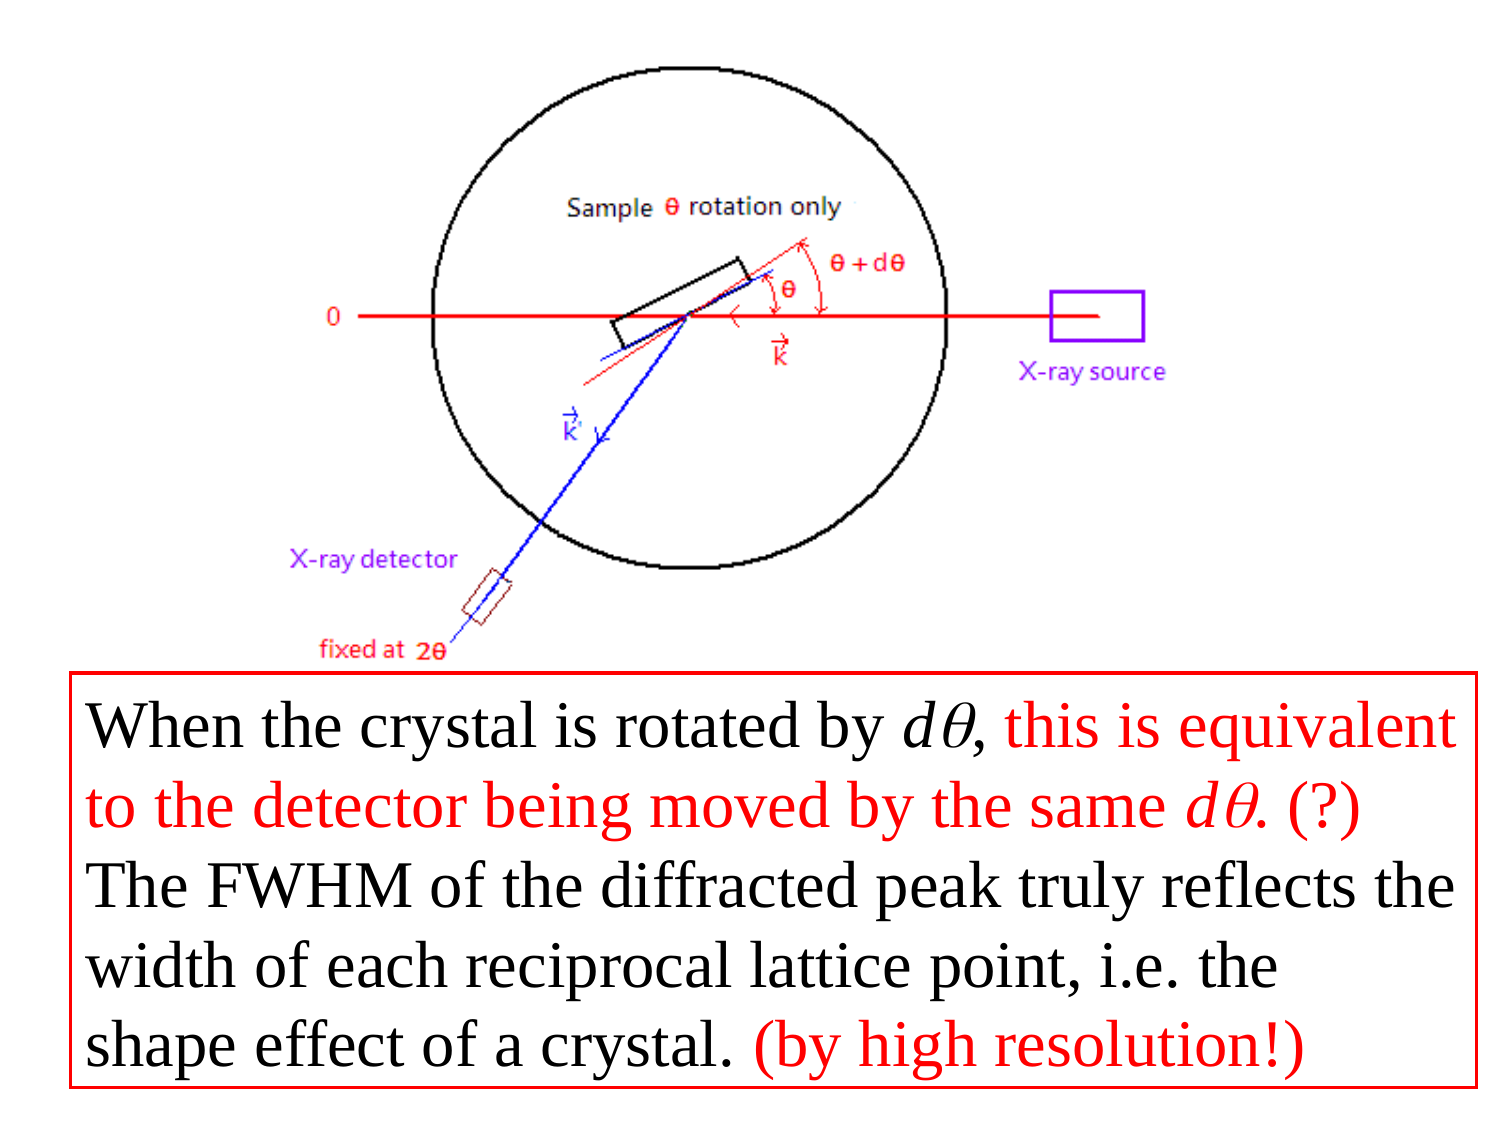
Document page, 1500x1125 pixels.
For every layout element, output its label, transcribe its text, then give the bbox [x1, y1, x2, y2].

text_box When the crystal is rotated by d, this is equivalent to the detector being moved by the same d. (?) The FWHM of the diffracted peak truly reflects the width of each reciprocal lattice point, i.e. the shape effect of a crystal. (by high resolution!) [70, 672, 1477, 1088]
picture [257, 34, 1202, 692]
